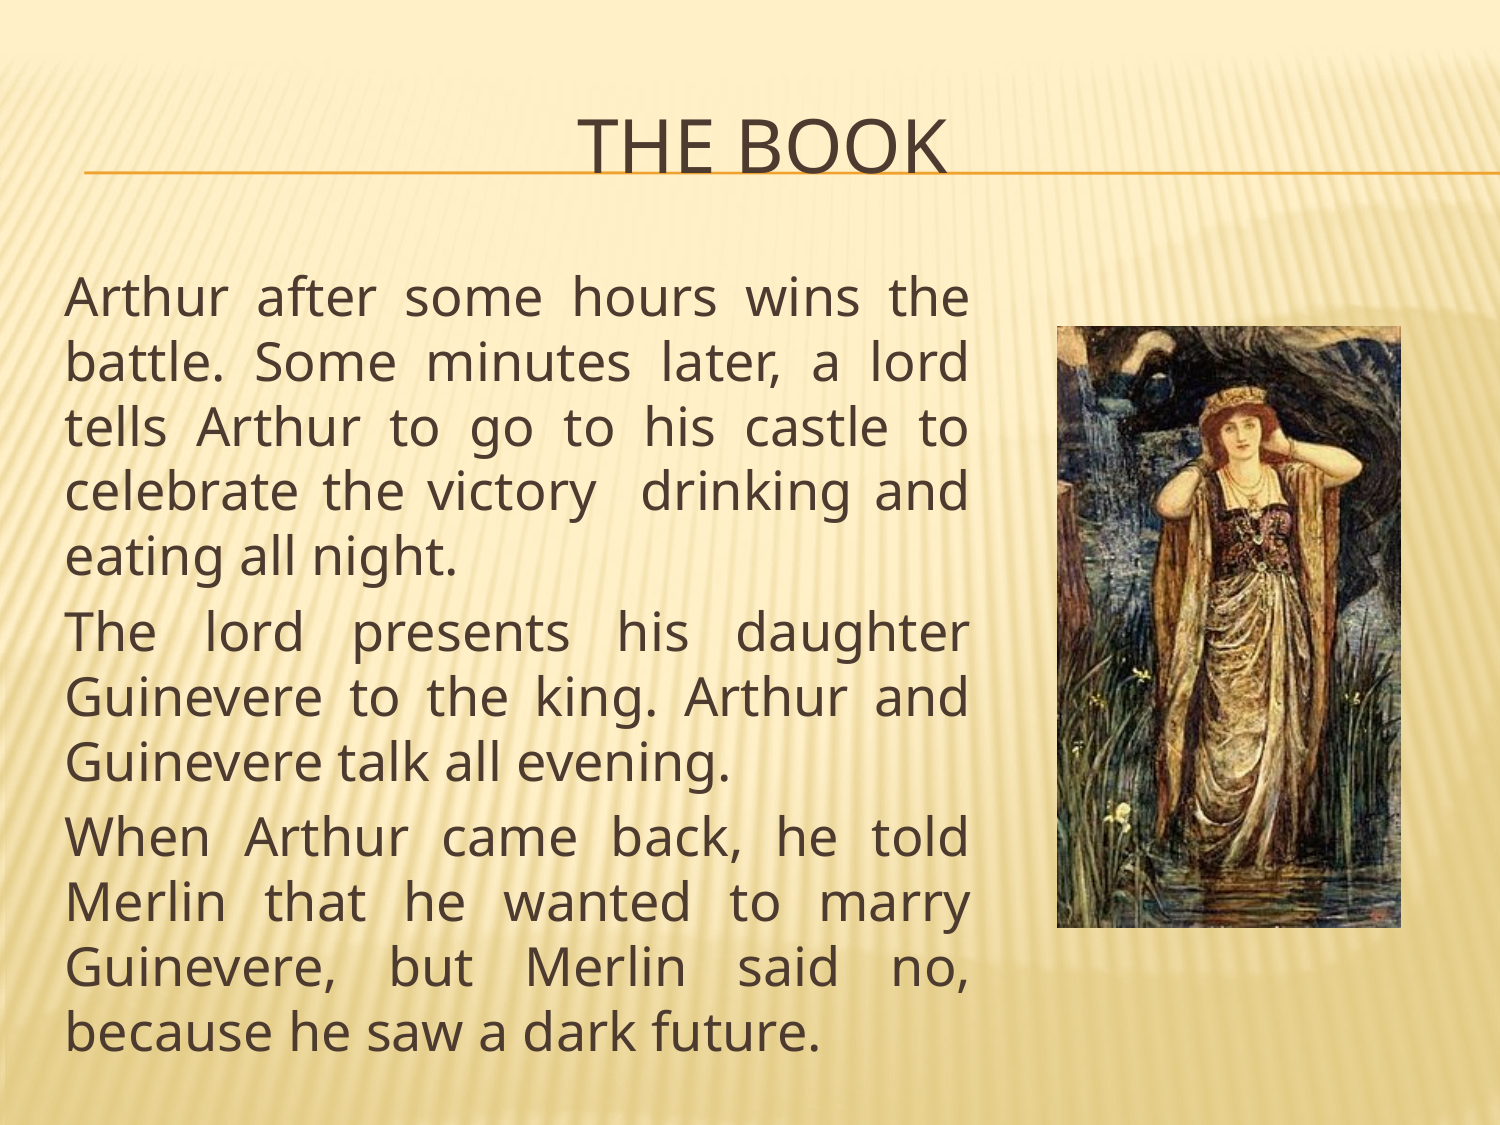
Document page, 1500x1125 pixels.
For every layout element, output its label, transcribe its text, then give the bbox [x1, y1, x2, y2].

title The book [50, 75, 1475, 213]
picture [1056, 325, 1402, 929]
list Arthur after some hours wins the battle. Some minutes later, a lord tells Arthur to go to his castle to celebrate the victory drinking and eating all night. The lord presents his daughter Guinevere to the king. Arthur and Guinevere talk all evening. When Arthur came back, he told Merlin that he wanted to marry Guinevere, but Merlin said no, because he saw a dark future. [50, 254, 987, 1083]
